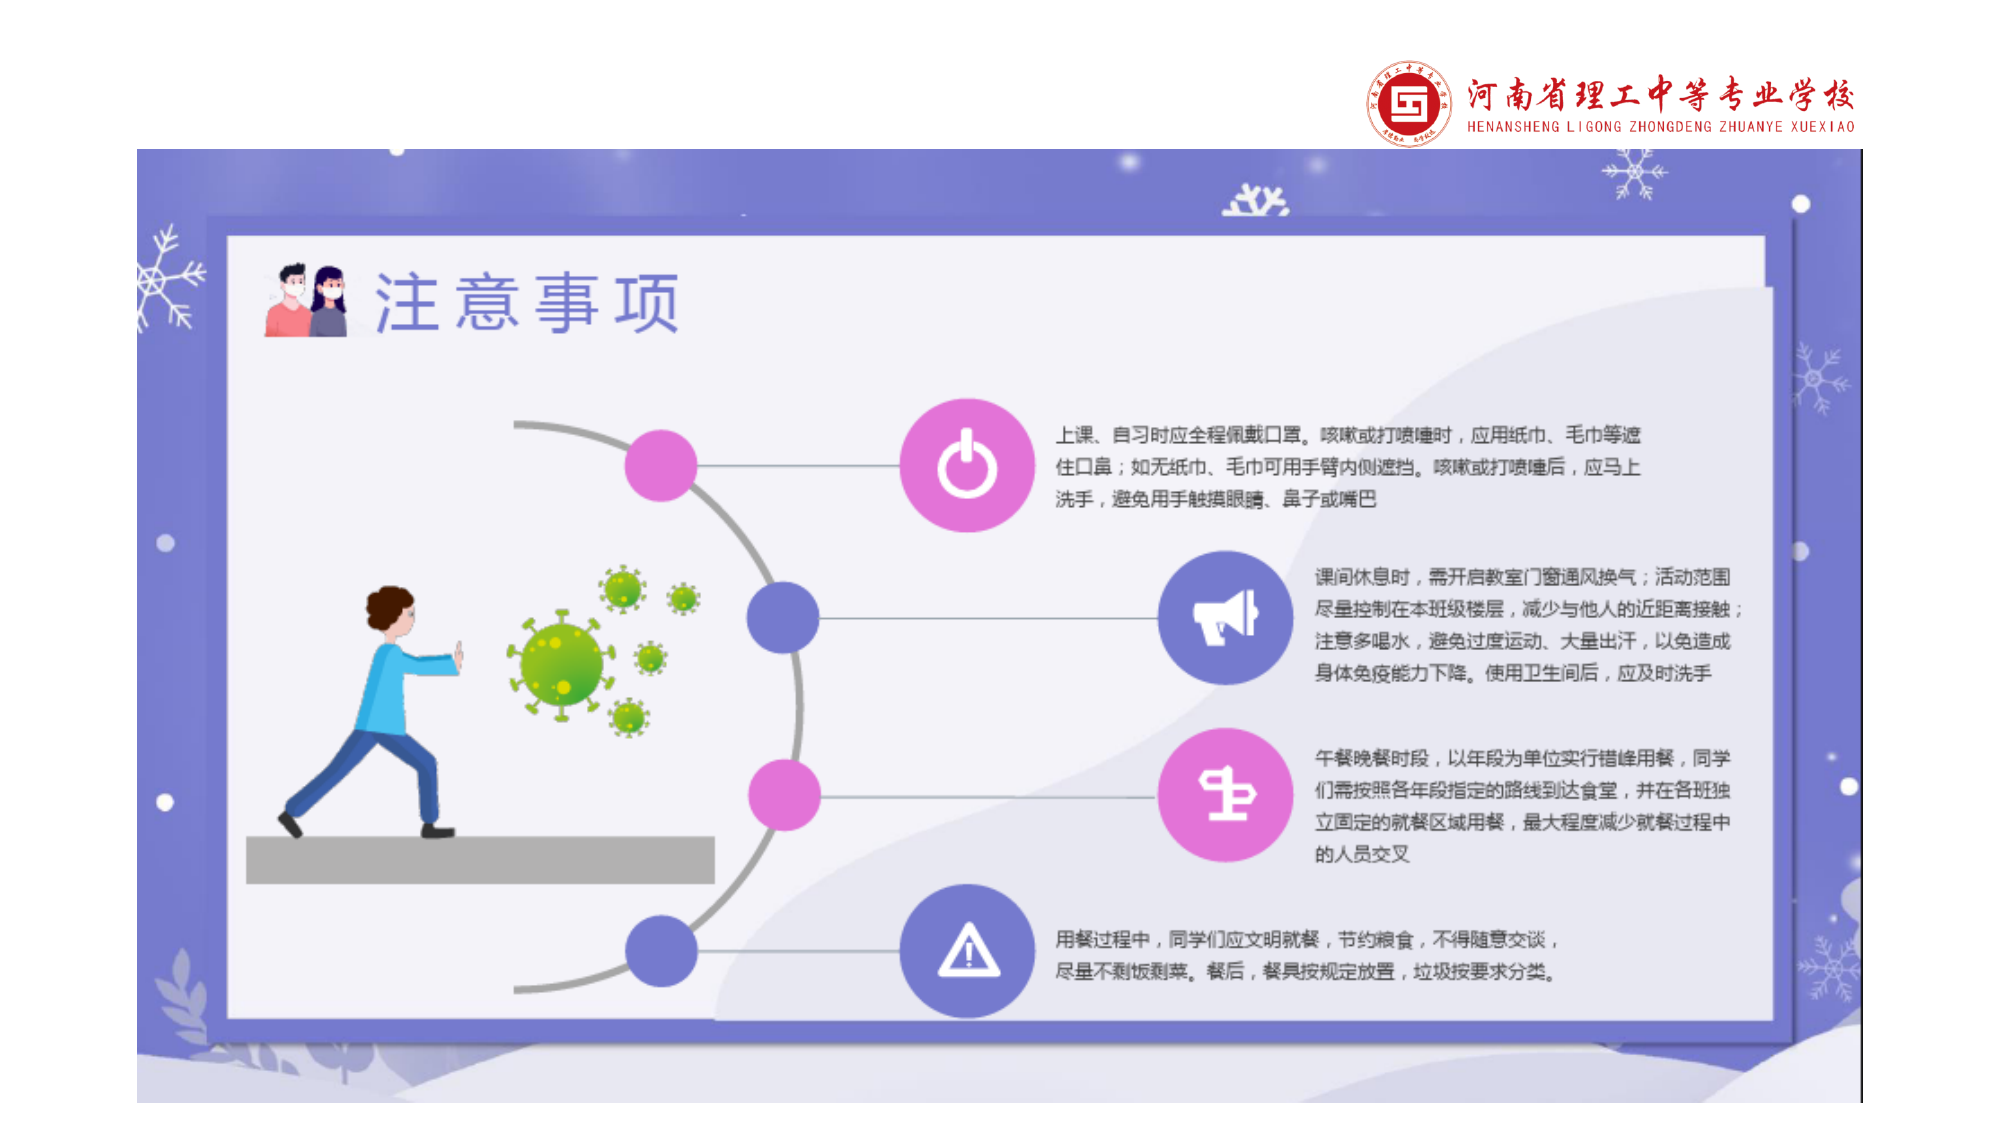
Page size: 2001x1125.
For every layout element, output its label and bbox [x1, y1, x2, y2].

picture [123, 37, 1887, 1103]
